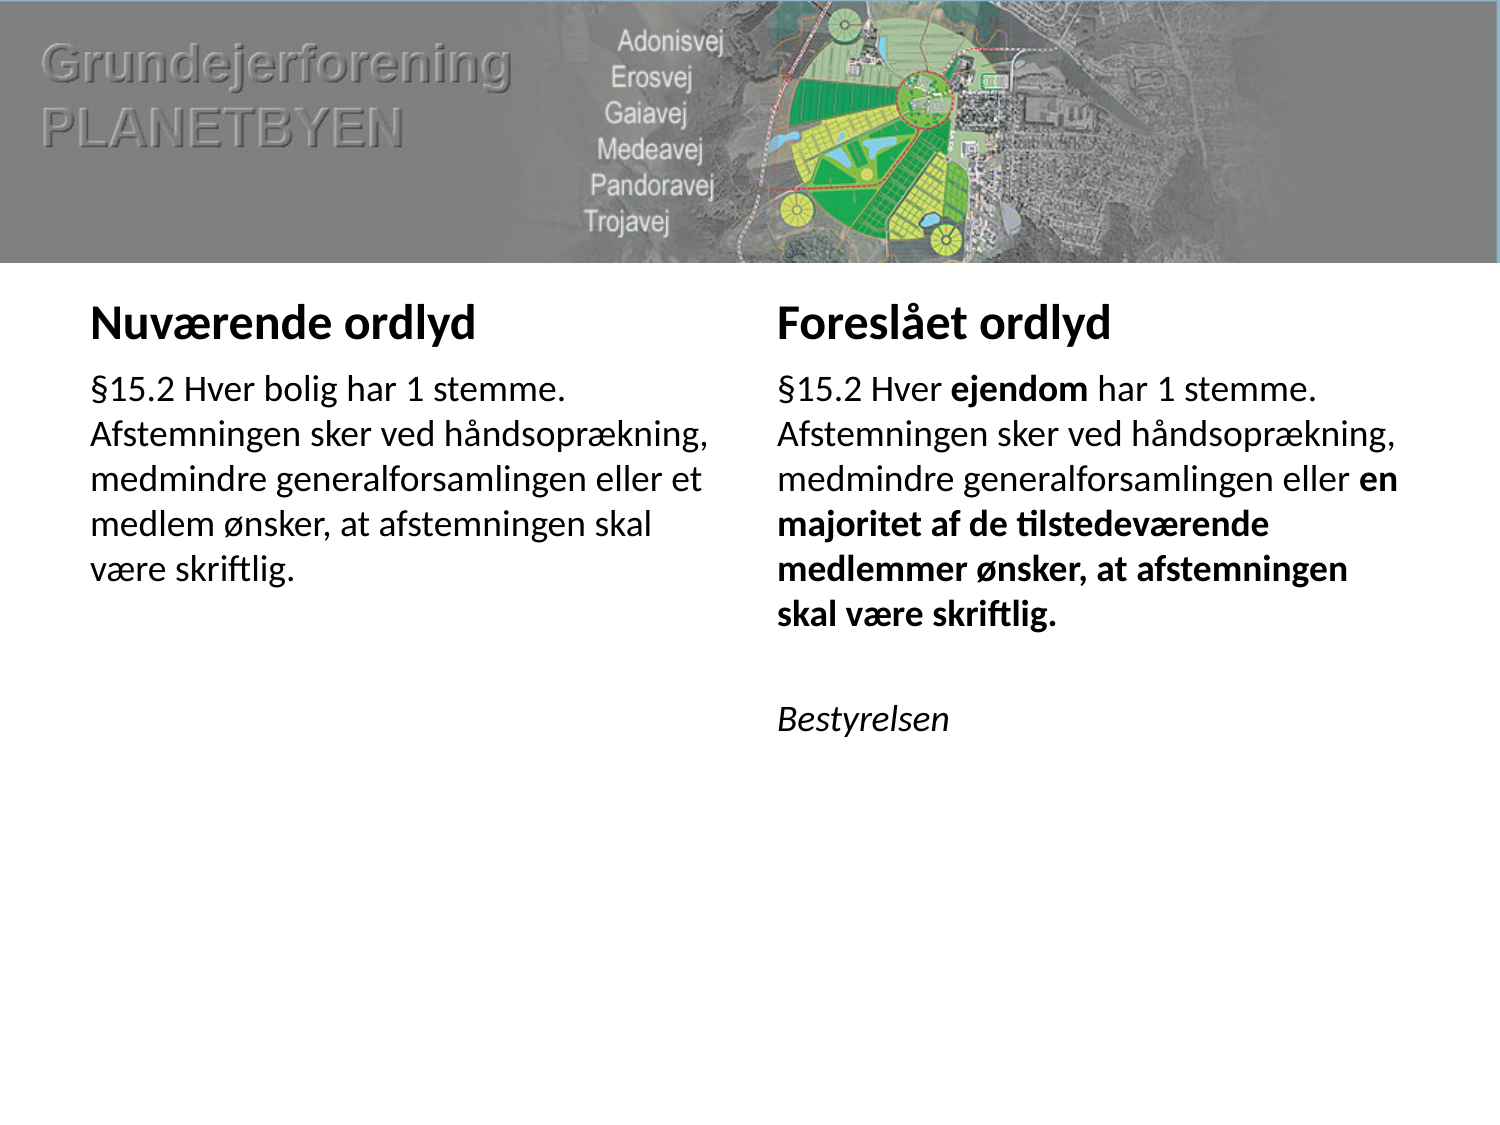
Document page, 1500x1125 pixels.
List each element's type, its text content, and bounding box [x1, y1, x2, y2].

list §15.2 Hver ejendom har 1 stemme. Afstemningen sker ved håndsoprækning, medmindre generalforsamlingen eller en majoritet af de tilstedeværende medlemmer ønsker, at afstemningen skal være skriftlig. Bestyrelsen [761, 356, 1425, 1005]
list Foreslået ordlyd [761, 251, 1425, 356]
picture [0, 0, 1500, 263]
list §15.2 Hver bolig har 1 stemme. Afstemningen sker ved håndsoprækning, medmindre generalforsamlingen eller et medlem ønsker, at afstemningen skal være skriftlig. [75, 356, 738, 1005]
list Nuværende ordlyd [75, 251, 738, 356]
